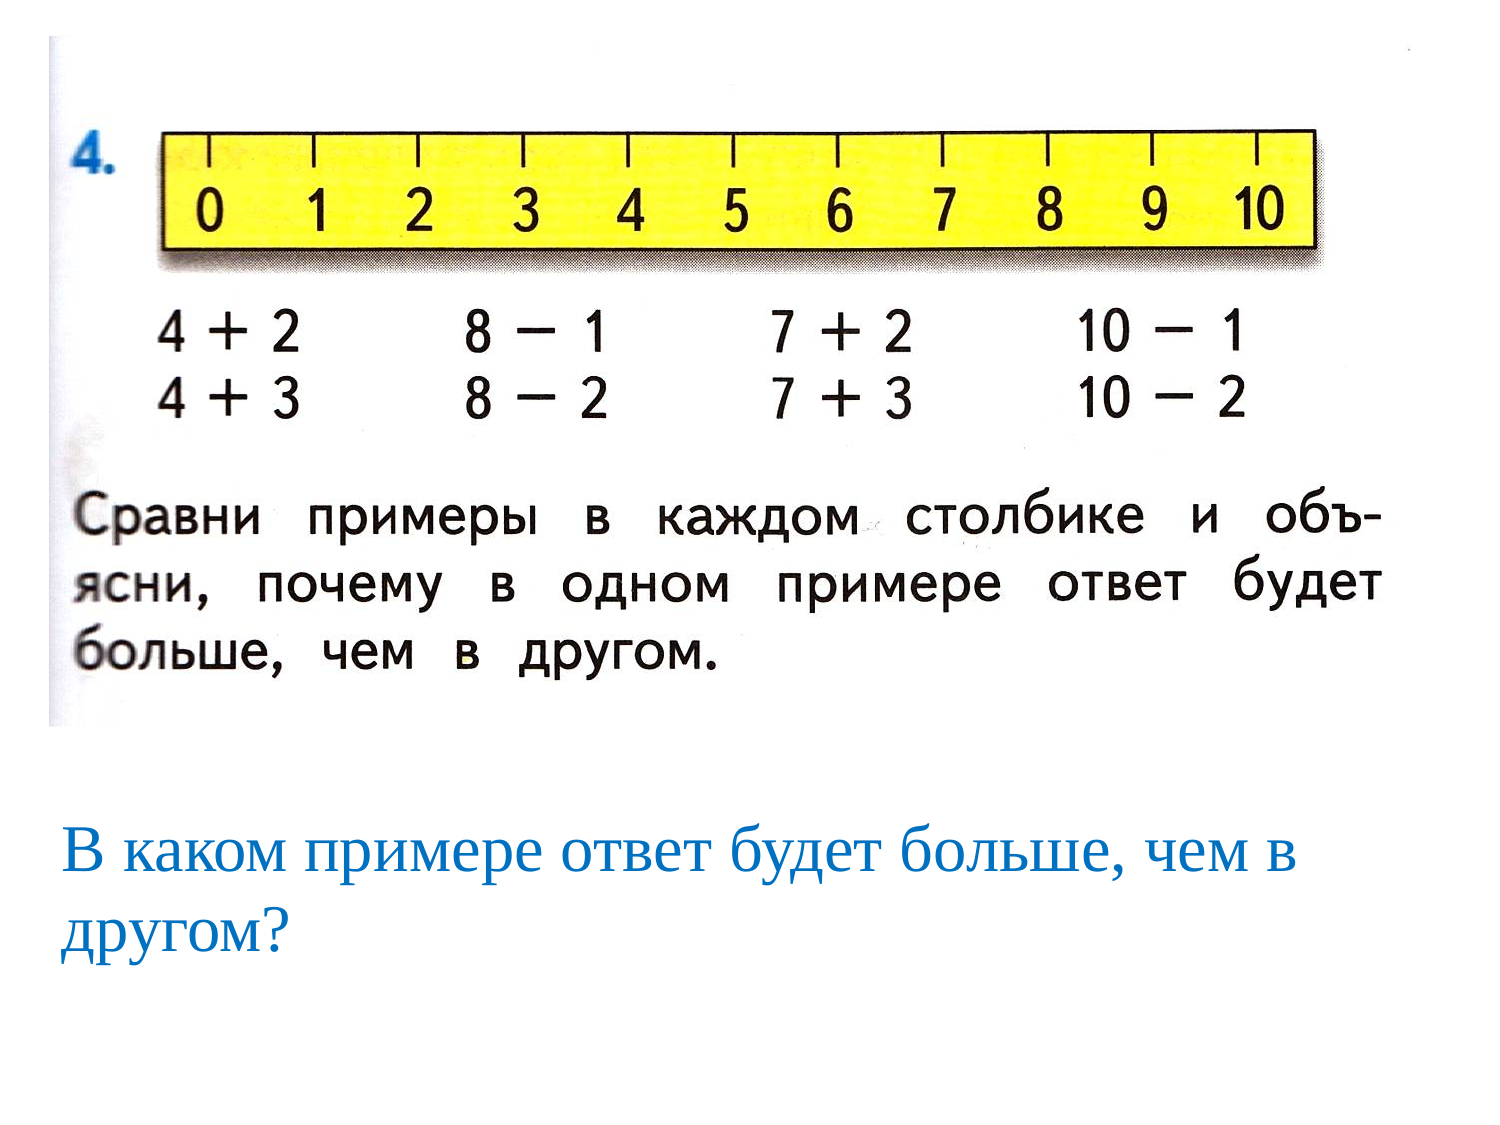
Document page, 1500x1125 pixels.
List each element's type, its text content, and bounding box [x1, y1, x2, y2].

list В каком примере ответ будет больше, чем в другом? [46, 796, 1430, 985]
picture [48, 34, 1429, 727]
